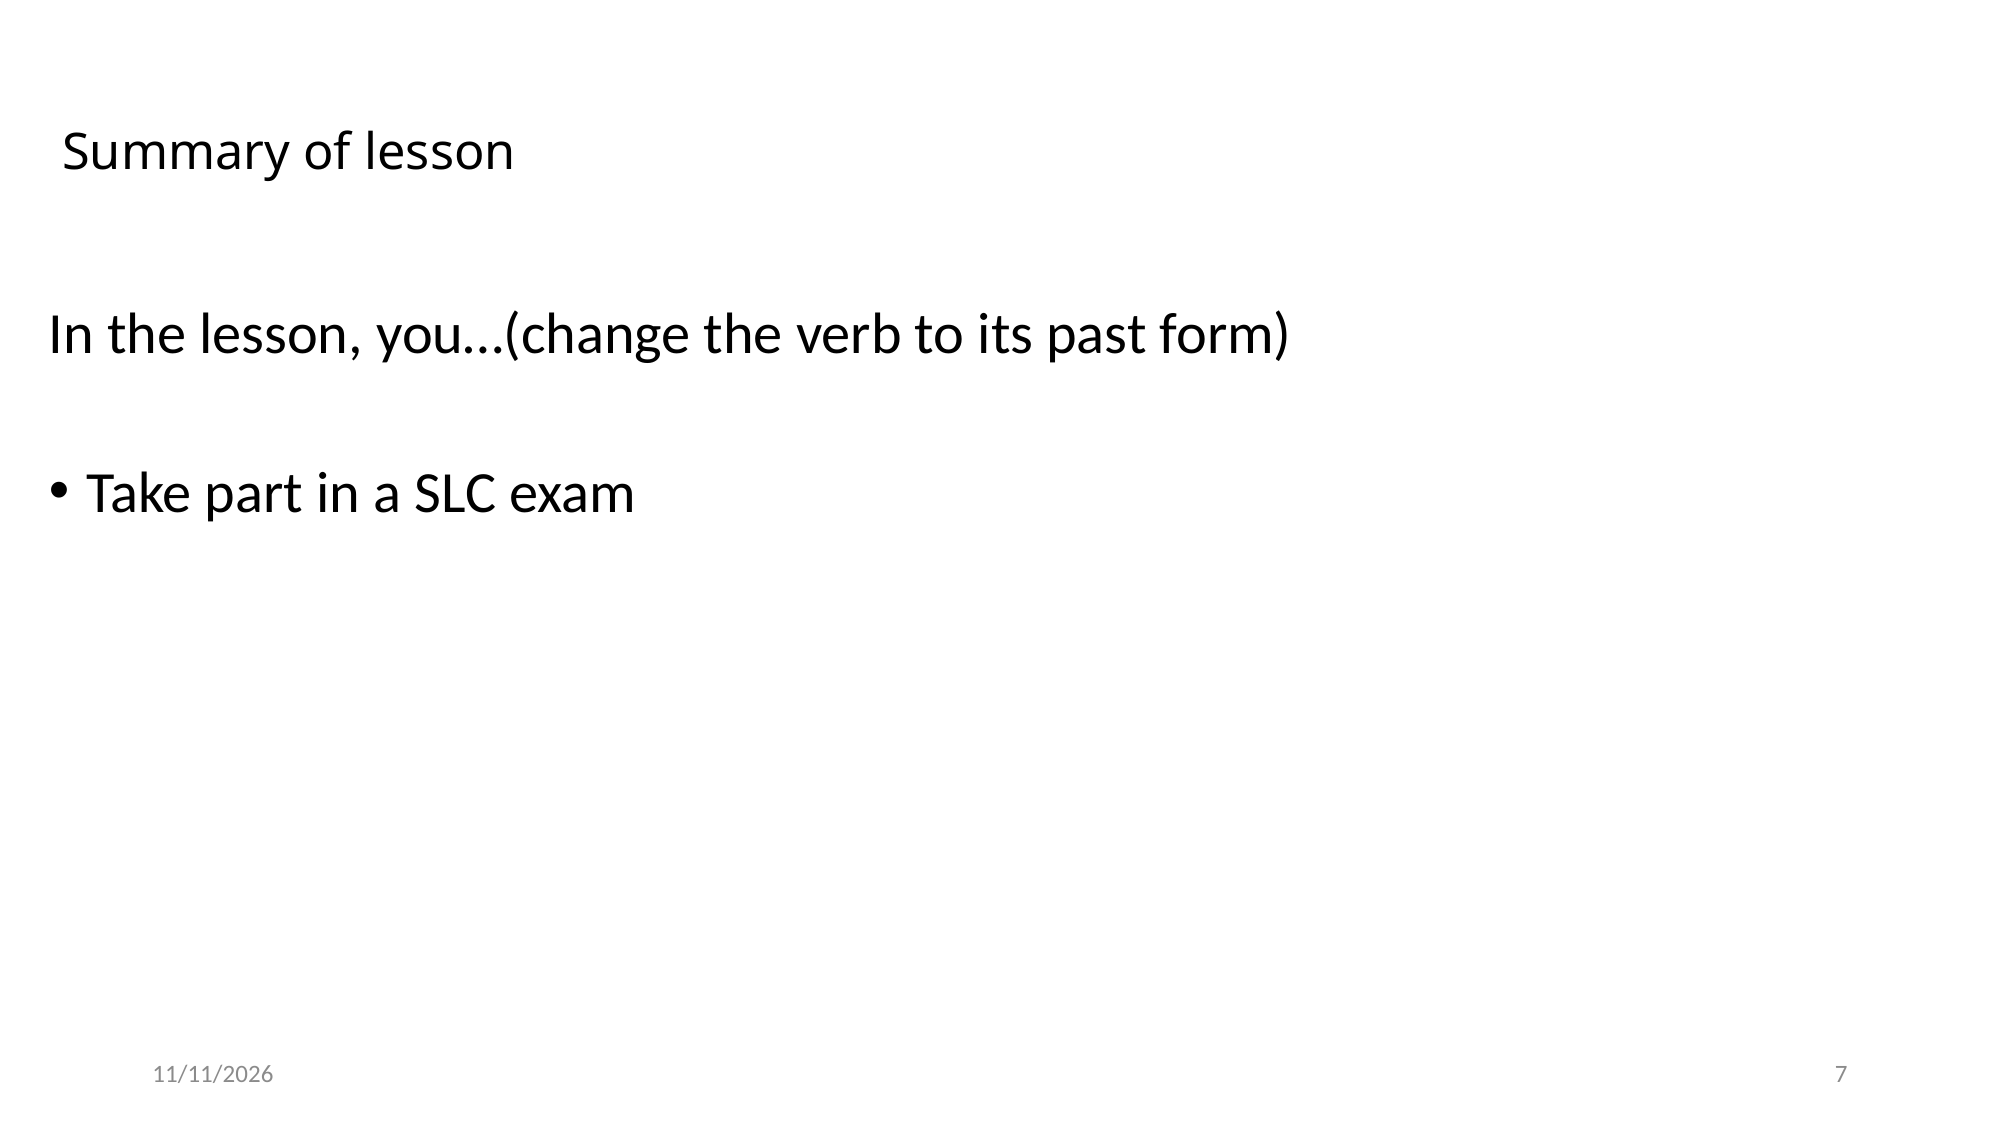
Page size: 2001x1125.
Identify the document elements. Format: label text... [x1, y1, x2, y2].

list In the lesson, you…(change the verb to its past form) Take part in a SLC exam [33, 252, 1939, 993]
title Summary of lesson [47, 118, 1951, 189]
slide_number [137, 1042, 588, 1103]
slide_number 7 [1412, 1042, 1863, 1103]
